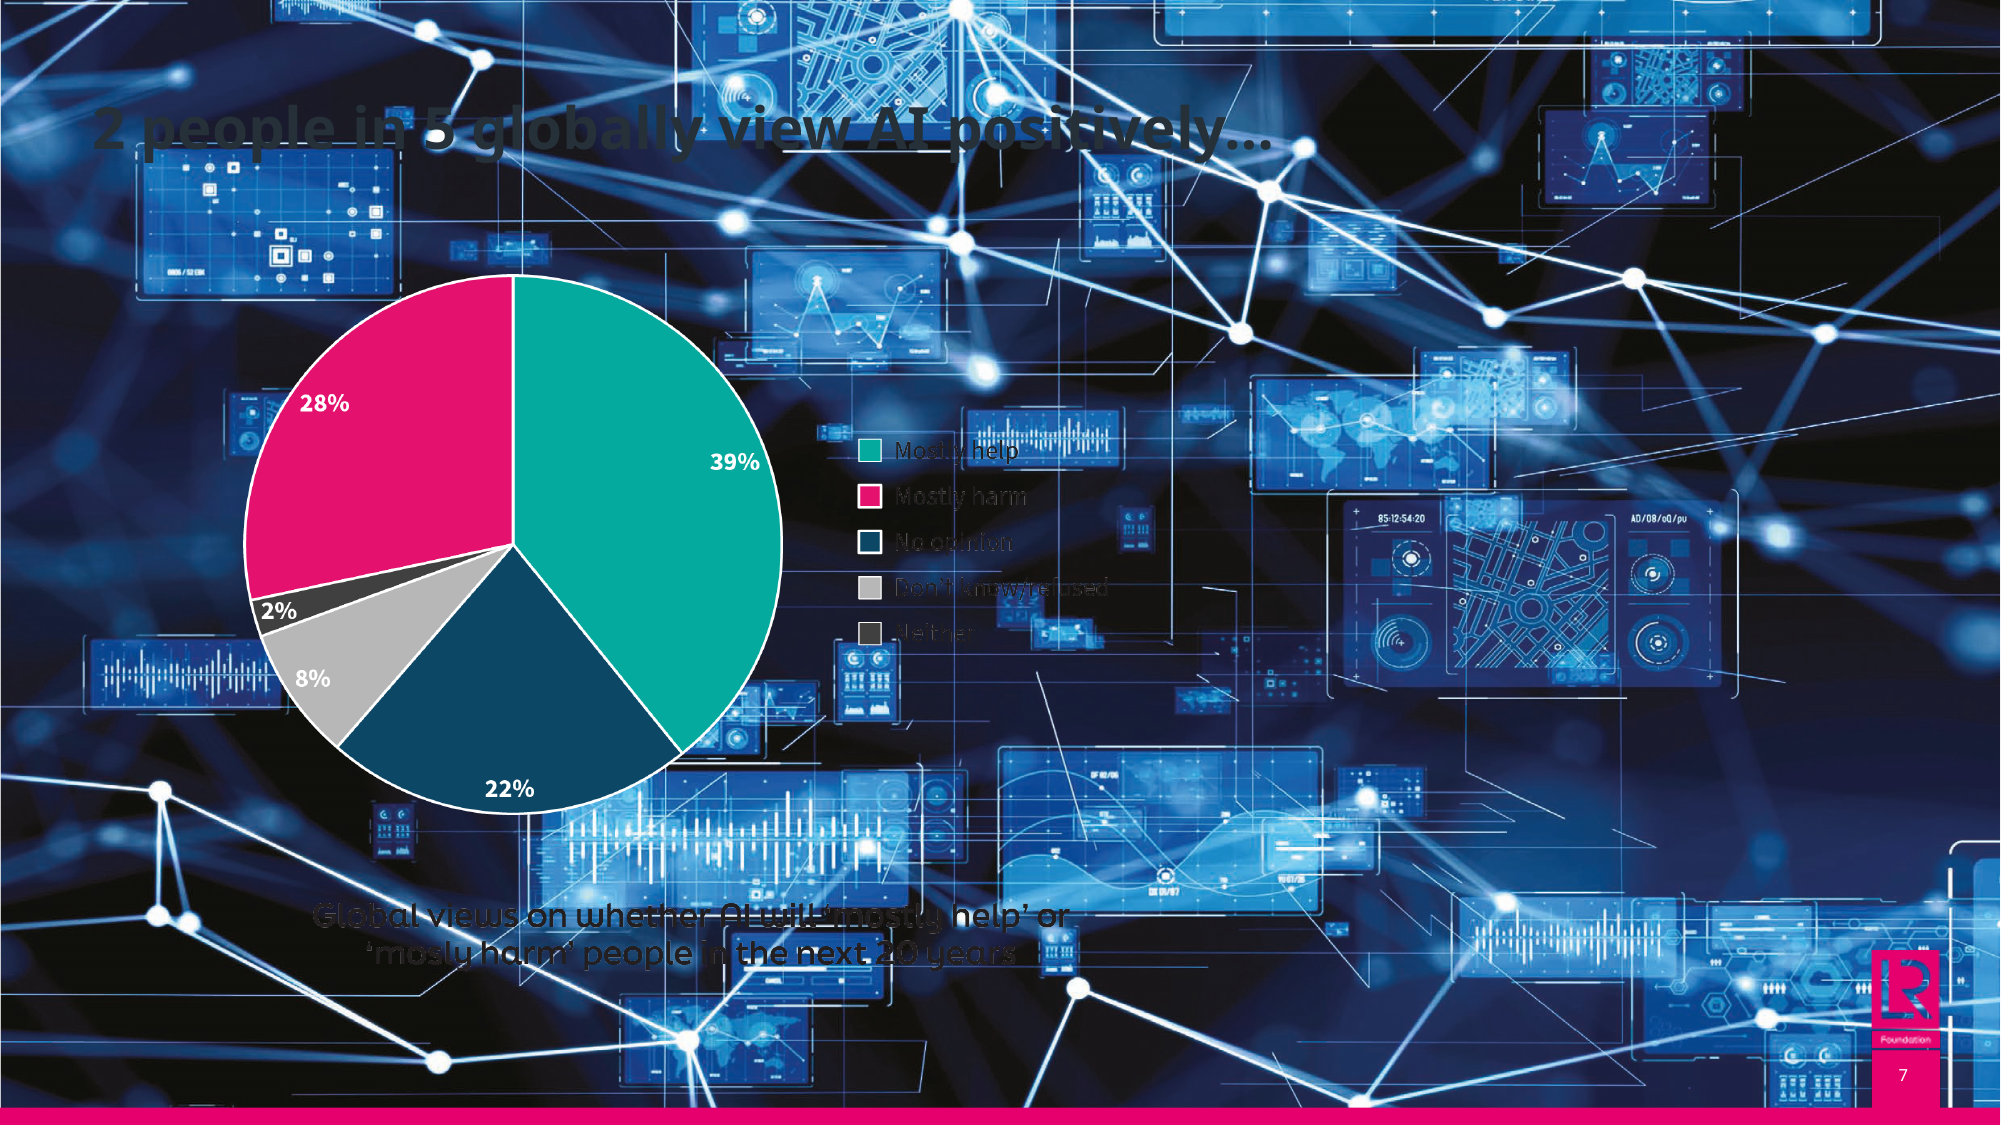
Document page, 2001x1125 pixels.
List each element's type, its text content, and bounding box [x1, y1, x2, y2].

title 2 people in 5 globally view AI positively… [86, 85, 1810, 173]
slide_number 7 [1867, 1045, 1939, 1106]
picture [0, 0, 2001, 1125]
